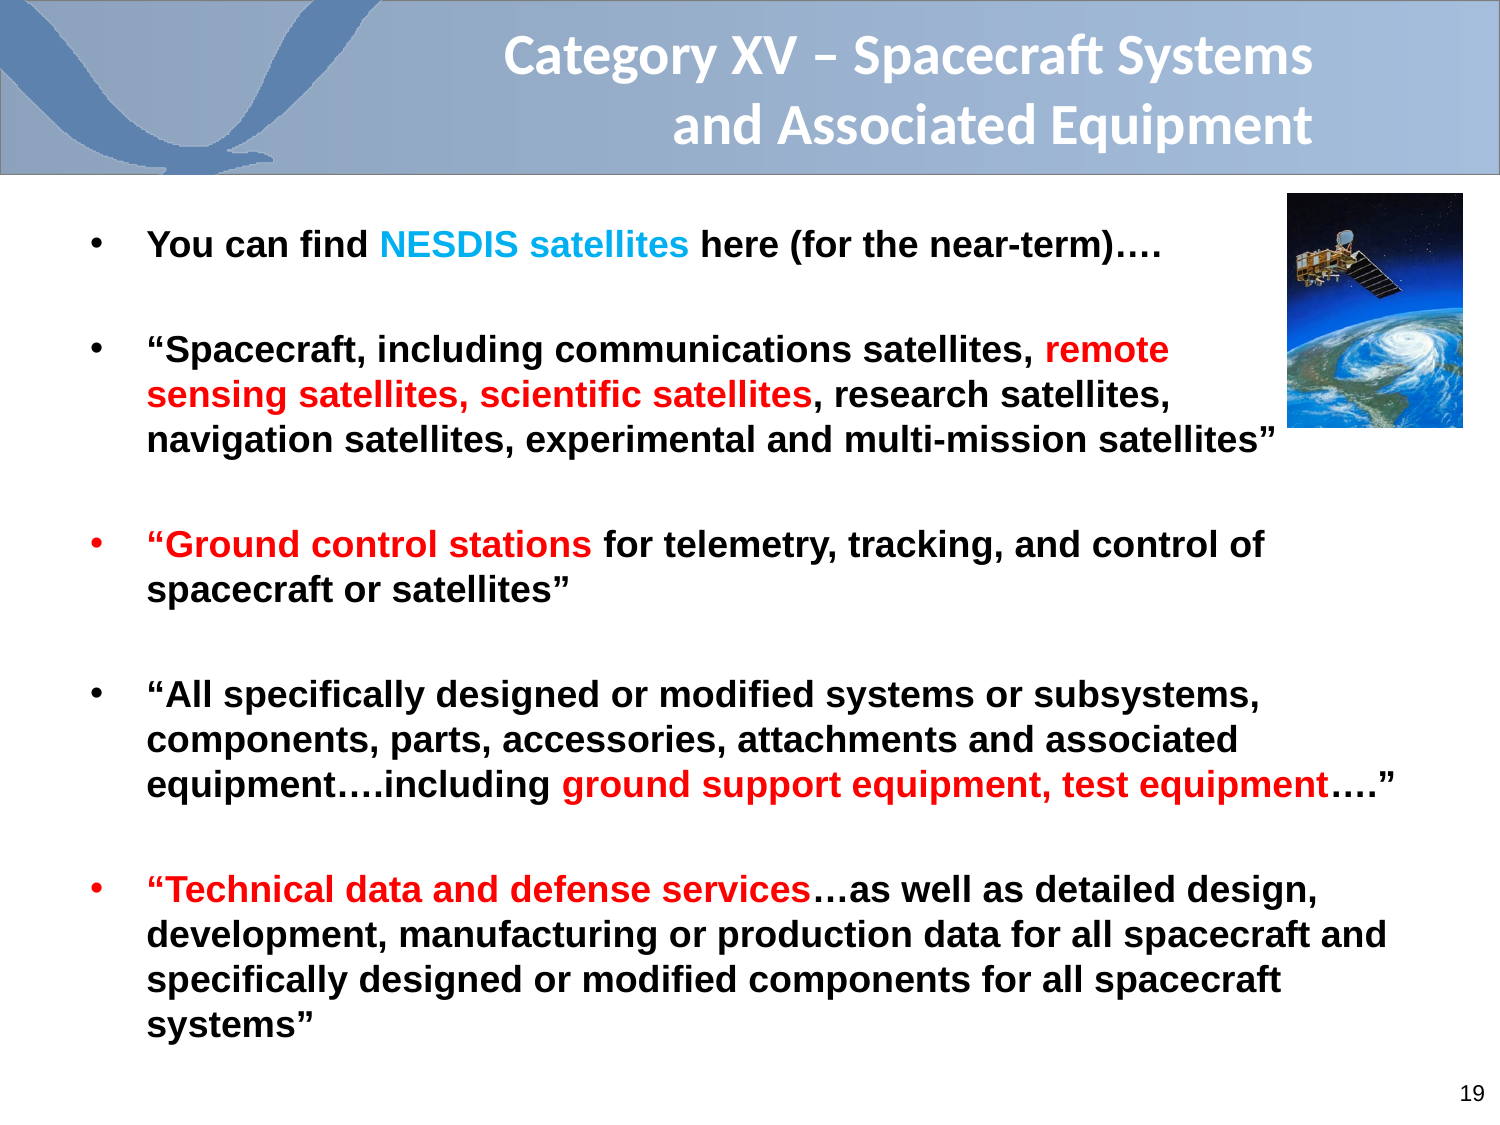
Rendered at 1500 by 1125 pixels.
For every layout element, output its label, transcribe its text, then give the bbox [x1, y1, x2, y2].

list You can find NESDIS satellites here (for the near-term)…. “Spacecraft, including communications satellites, remote sensing satellites, scientific satellites, research satellites, navigation satellites, experimental and multi-mission satellites” “Ground control stations for telemetry, tracking, and control of spacecraft or satellites” “All specifically designed or modified systems or subsystems, components, parts, accessories, attachments and associated equipment….including ground support equipment, test equipment….” “Technical data and defense services…as well as detailed design, development, manufacturing or production data for all spacecraft and specifically designed or modified components for all spacecraft systems” [75, 212, 1425, 1038]
picture [1287, 193, 1463, 428]
title Category XV – Spacecraft Systems and Associated Equipment [387, 4, 1329, 168]
slide_number 19 [1149, 1062, 1500, 1123]
